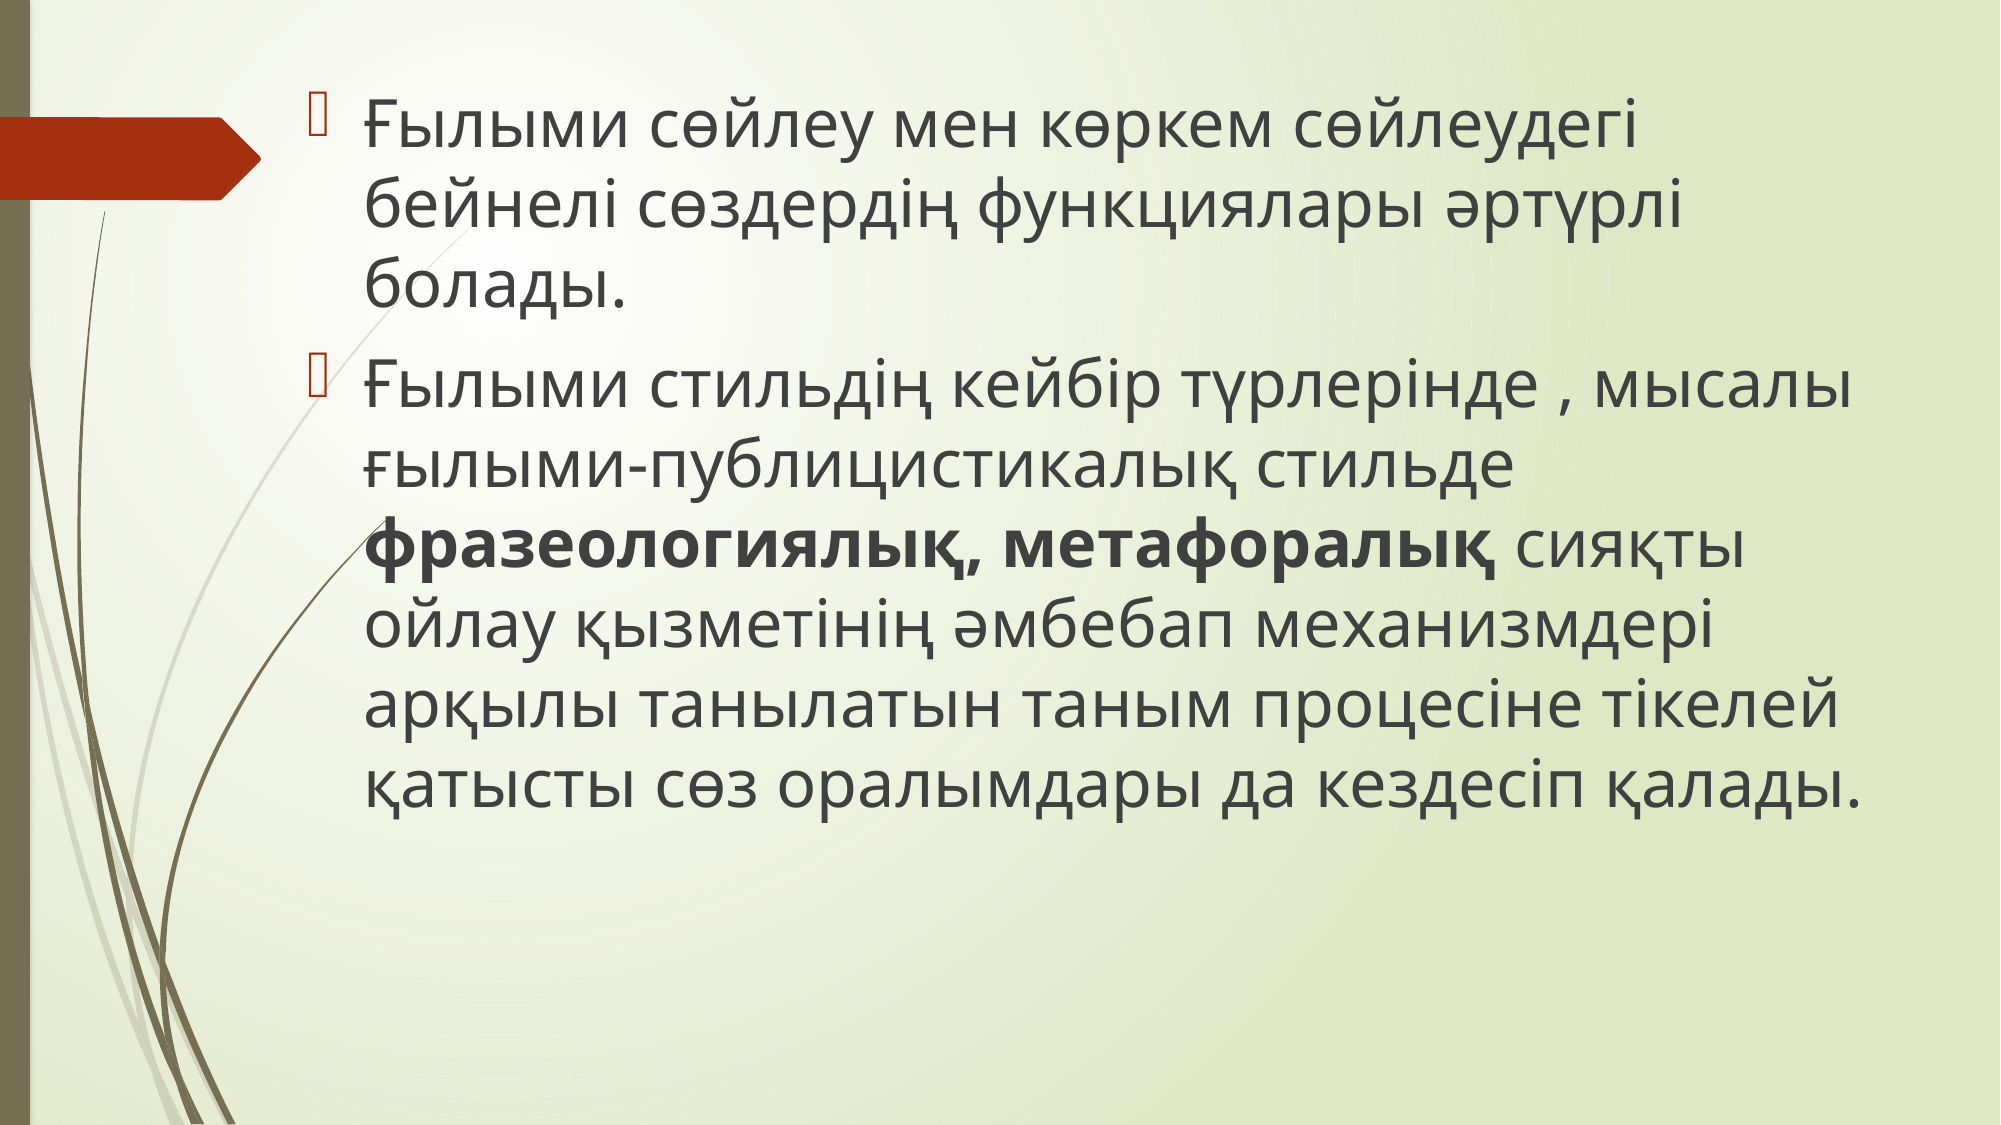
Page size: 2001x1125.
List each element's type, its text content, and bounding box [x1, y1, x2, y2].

list Ғылыми сөйлеу мен көркем сөйлеудегі бейнелі сөздердің функциялары әртүрлі болады. Ғылыми стильдің кейбір түрлерінде , мысалы ғылыми-публицистикалық стильде фразеологиялық, метафоралық сияқты ойлау қызметінің әмбебап механизмдері арқылы танылатын таным процесіне тікелей қатысты сөз оралымдары да кездесіп қалады. [291, 72, 1888, 970]
